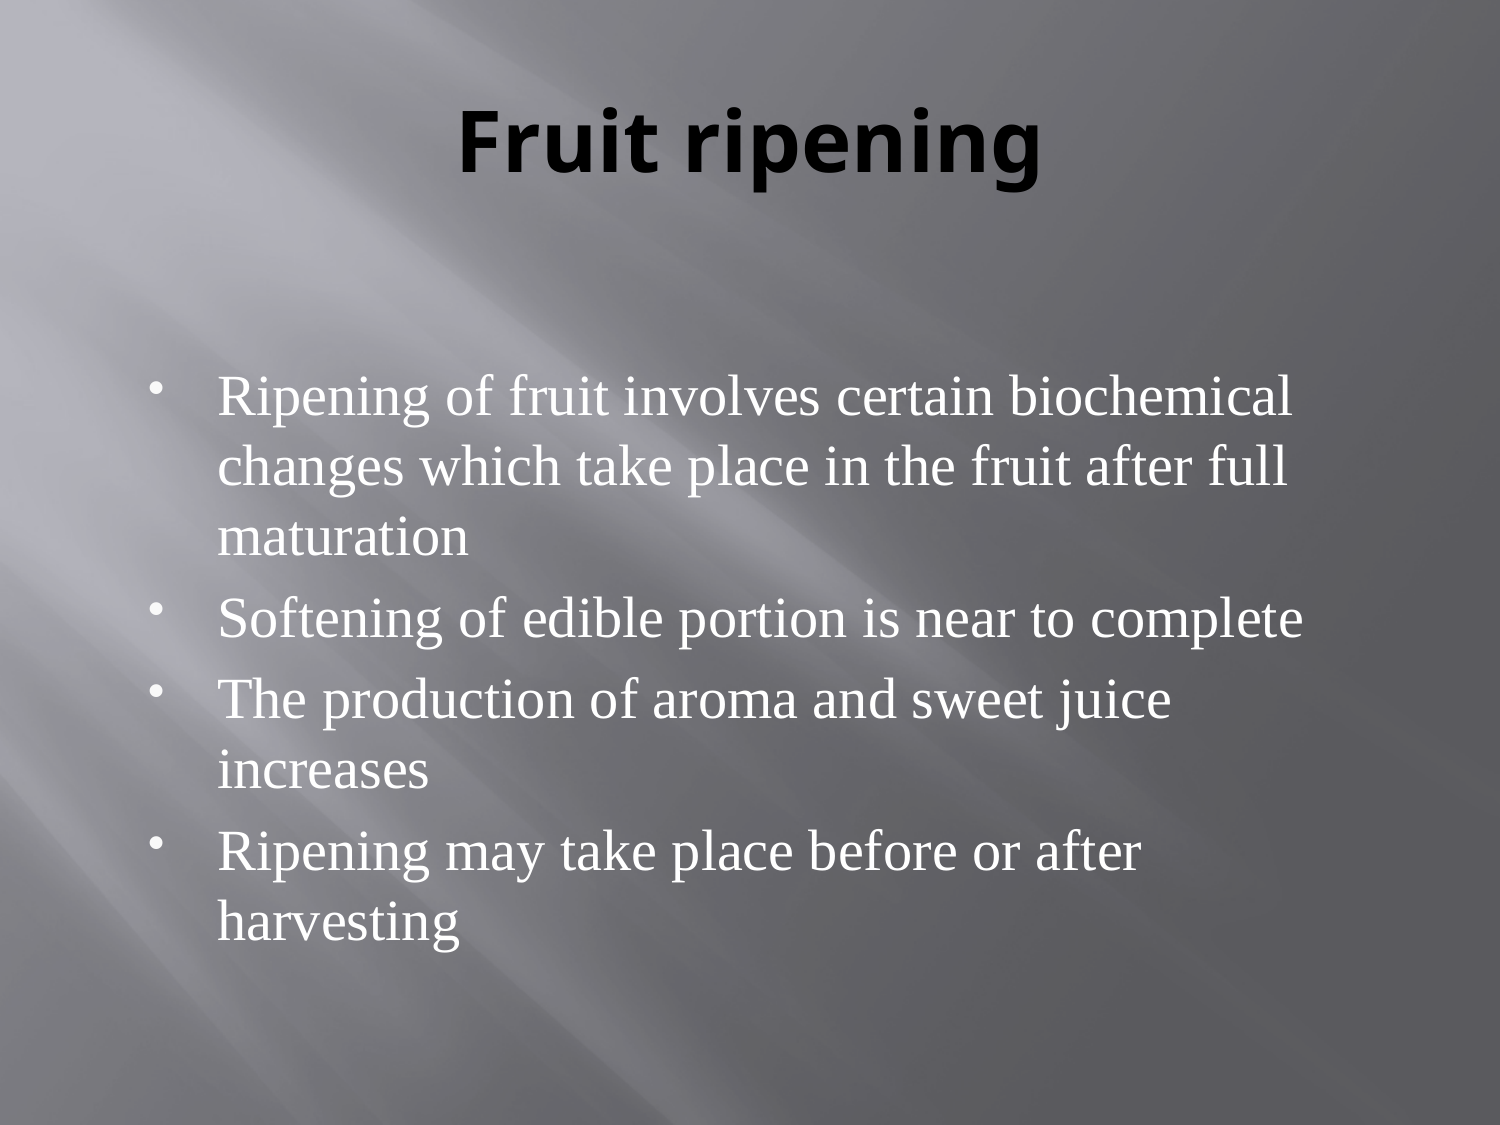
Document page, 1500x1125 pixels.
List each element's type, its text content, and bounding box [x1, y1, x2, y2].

title Fruit ripening [75, 45, 1425, 233]
list Ripening of fruit involves certain biochemical changes which take place in the fruit after full maturation Softening of edible portion is near to complete The production of aroma and sweet juice increases Ripening may take place before or after harvesting [112, 350, 1388, 1025]
